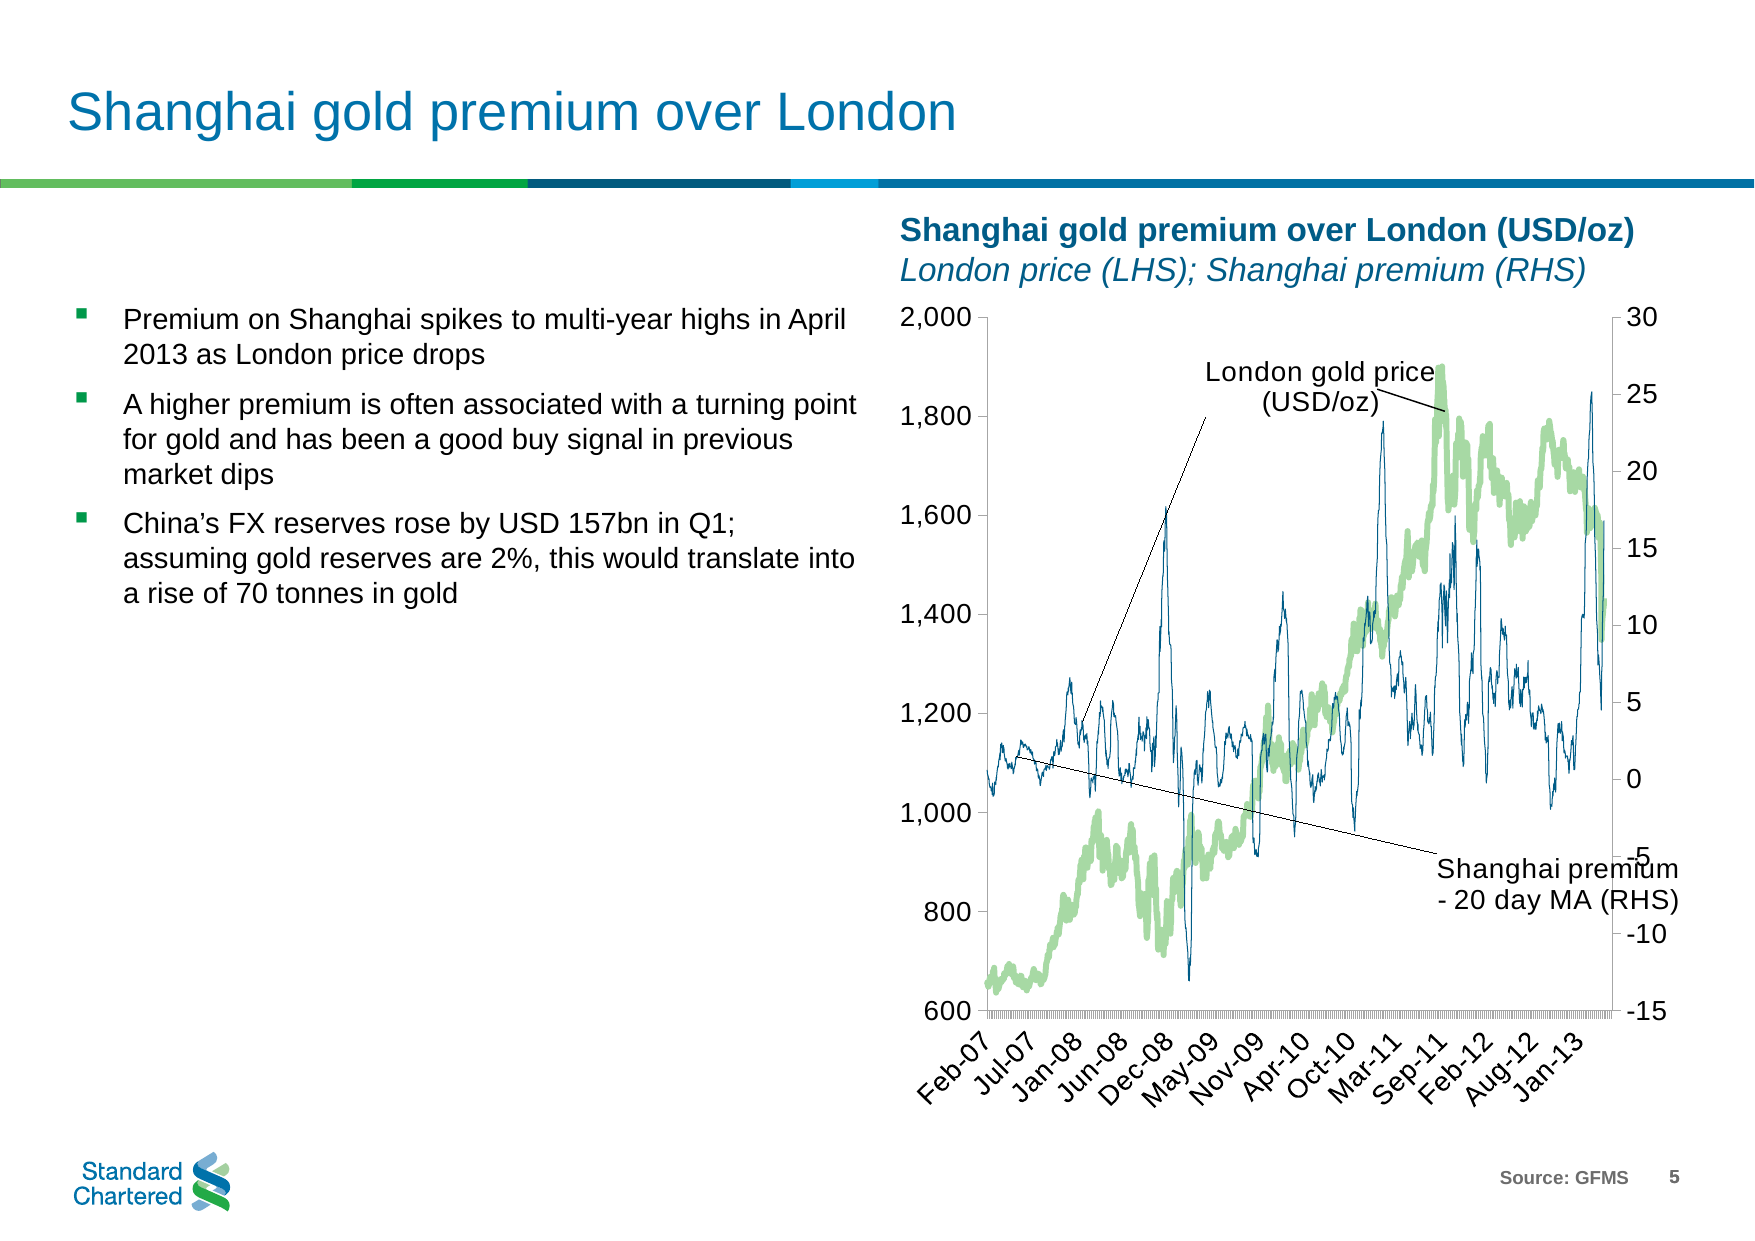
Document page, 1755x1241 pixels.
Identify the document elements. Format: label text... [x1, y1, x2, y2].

text_box Source: GFMS [308, 1164, 1630, 1190]
list Premium on Shanghai spikes to multi-year highs in April 2013 as London price drops A higher premium is often associated with a turning point for gold and has been a good buy signal in previous market dips China’s FX reserves rose by USD 157bn in Q1; assuming gold reserves are 2%, this would translate into a rise of 70 tonnes in gold [72, 300, 865, 1115]
text_box Shanghai gold premium over London (USD/oz) London price (LHS); Shanghai premium (RHS) [899, 207, 1688, 289]
title Shanghai gold premium over London [67, 60, 1687, 158]
chart [899, 300, 1681, 1114]
picture [0, 179, 527, 188]
text_box 5 [1654, 1163, 1680, 1188]
